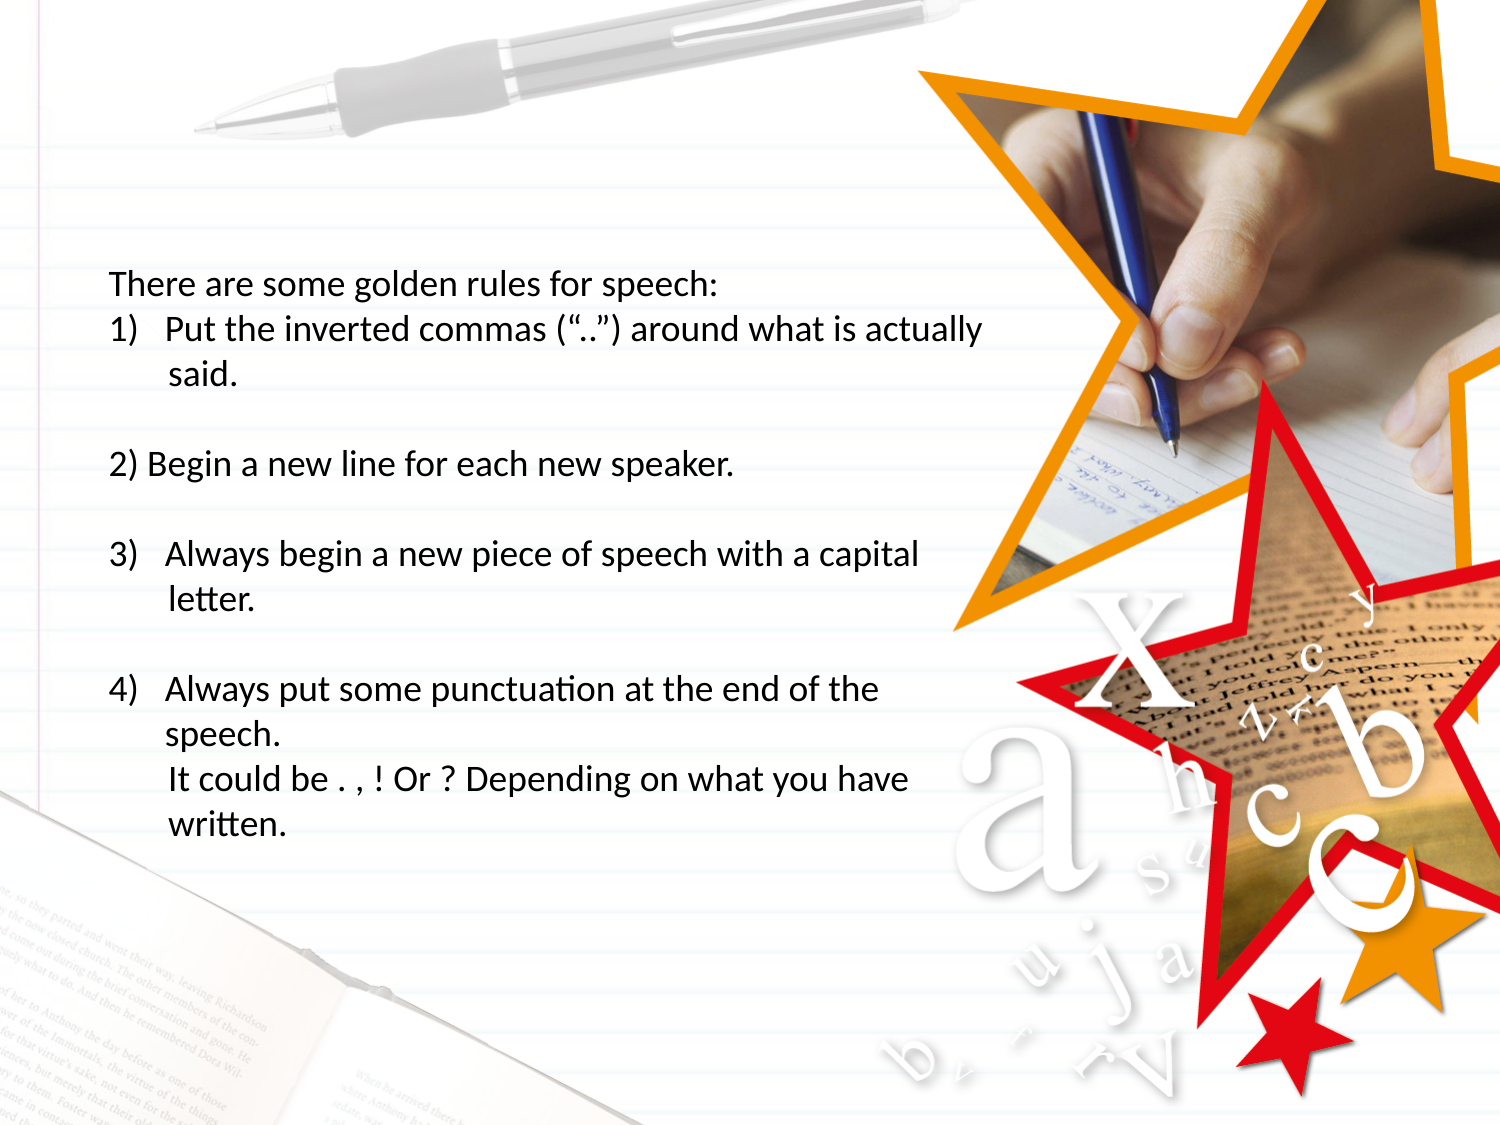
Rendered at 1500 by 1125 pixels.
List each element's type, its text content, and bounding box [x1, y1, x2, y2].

text_box There are some golden rules for speech: Put the inverted commas (“..”) around what is actually said. 2) Begin a new line for each new speaker. Always begin a new piece of speech with a capital letter. Always put some punctuation at the end of the speech. It could be . , ! Or ? Depending on what you have written. [93, 251, 1018, 897]
picture [0, 0, 1500, 1125]
